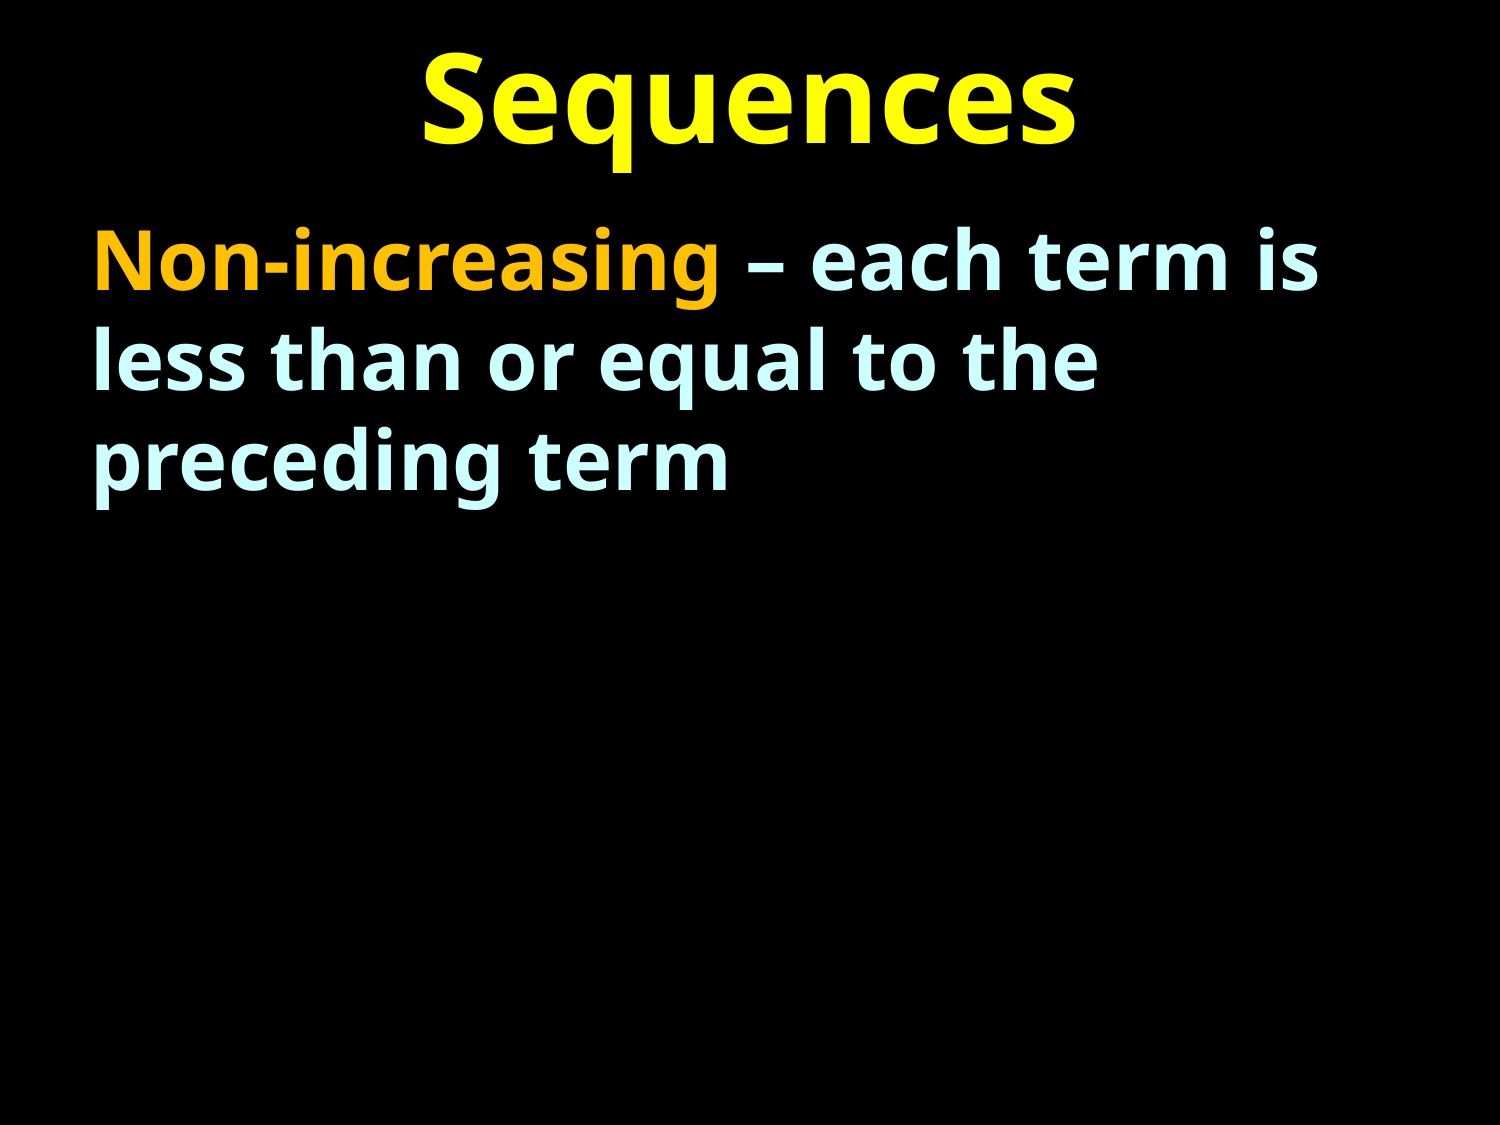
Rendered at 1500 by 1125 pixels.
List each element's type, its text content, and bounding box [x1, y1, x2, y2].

list Non-increasing – each term is less than or equal to the preceding term [75, 200, 1425, 1125]
title Sequences [0, 0, 1500, 188]
